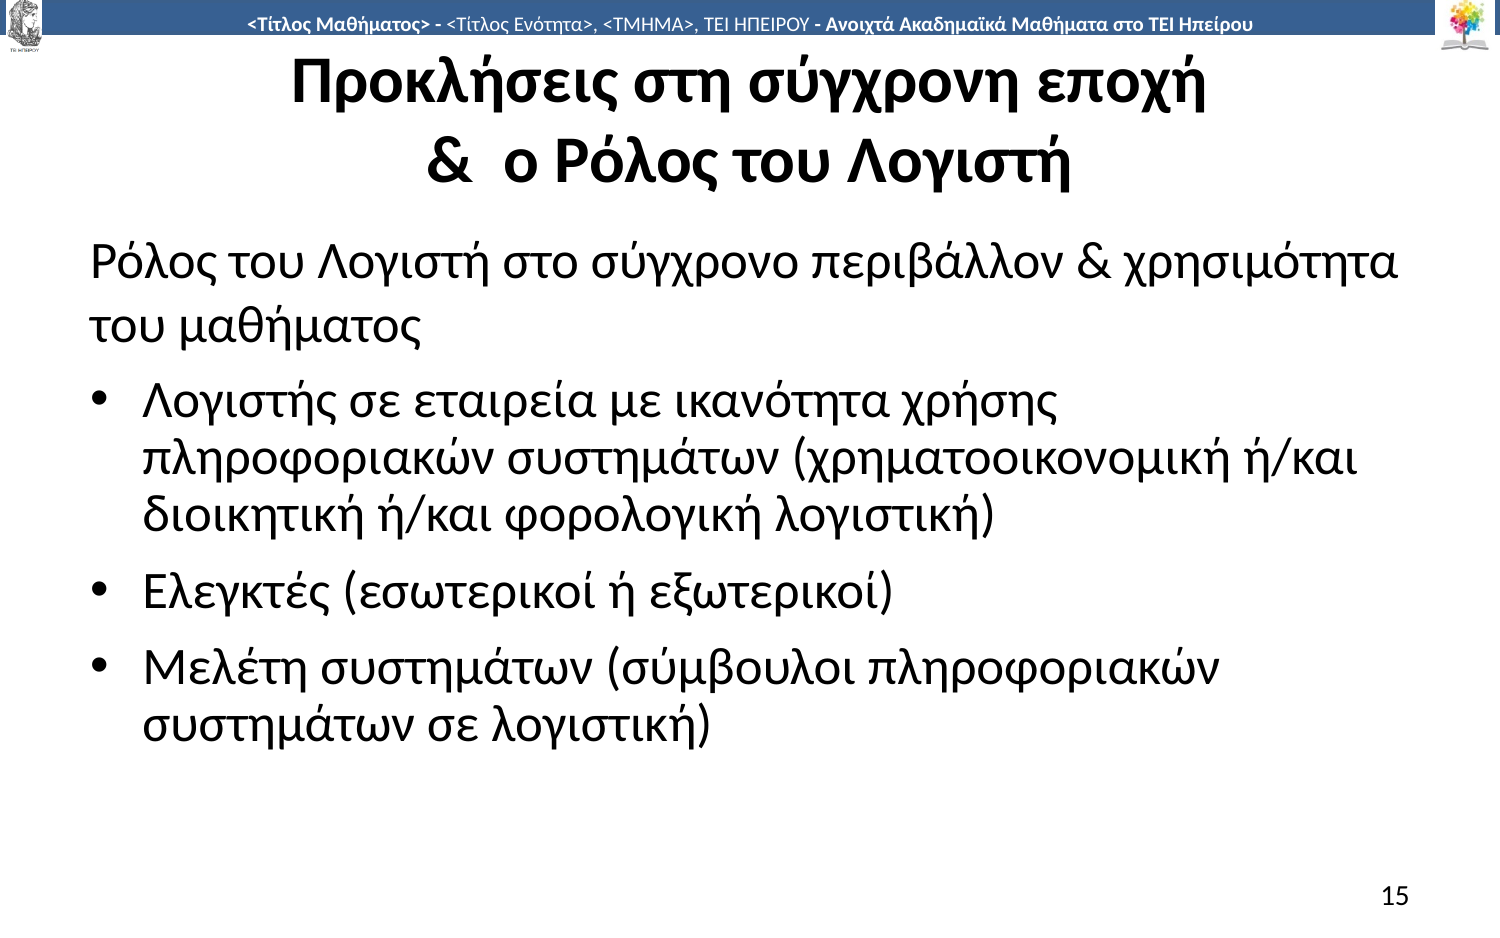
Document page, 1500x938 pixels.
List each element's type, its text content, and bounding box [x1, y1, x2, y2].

picture [1435, 0, 1495, 52]
list Ρόλος του Λογιστή στο σύγχρονο περιβάλλον & χρησιμότητα του μαθήματος Λογιστής σε εταιρεία με ικανότητα χρήσης πληροφοριακών συστημάτων (χρηματοοικονομική ή/και διοικητική ή/και φορολογική λογιστική) Ελεγκτές (εσωτερικοί ή εξωτερικοί) Μελέτη συστημάτων (σύμβουλοι πληροφοριακών συστημάτων σε λογιστική) [75, 218, 1425, 838]
slide_number 15 [1074, 868, 1425, 919]
picture [6, 0, 42, 54]
title Προκλήσεις στη σύγχρονη εποχή & ο Ρόλος του Λογιστή [75, 37, 1425, 194]
